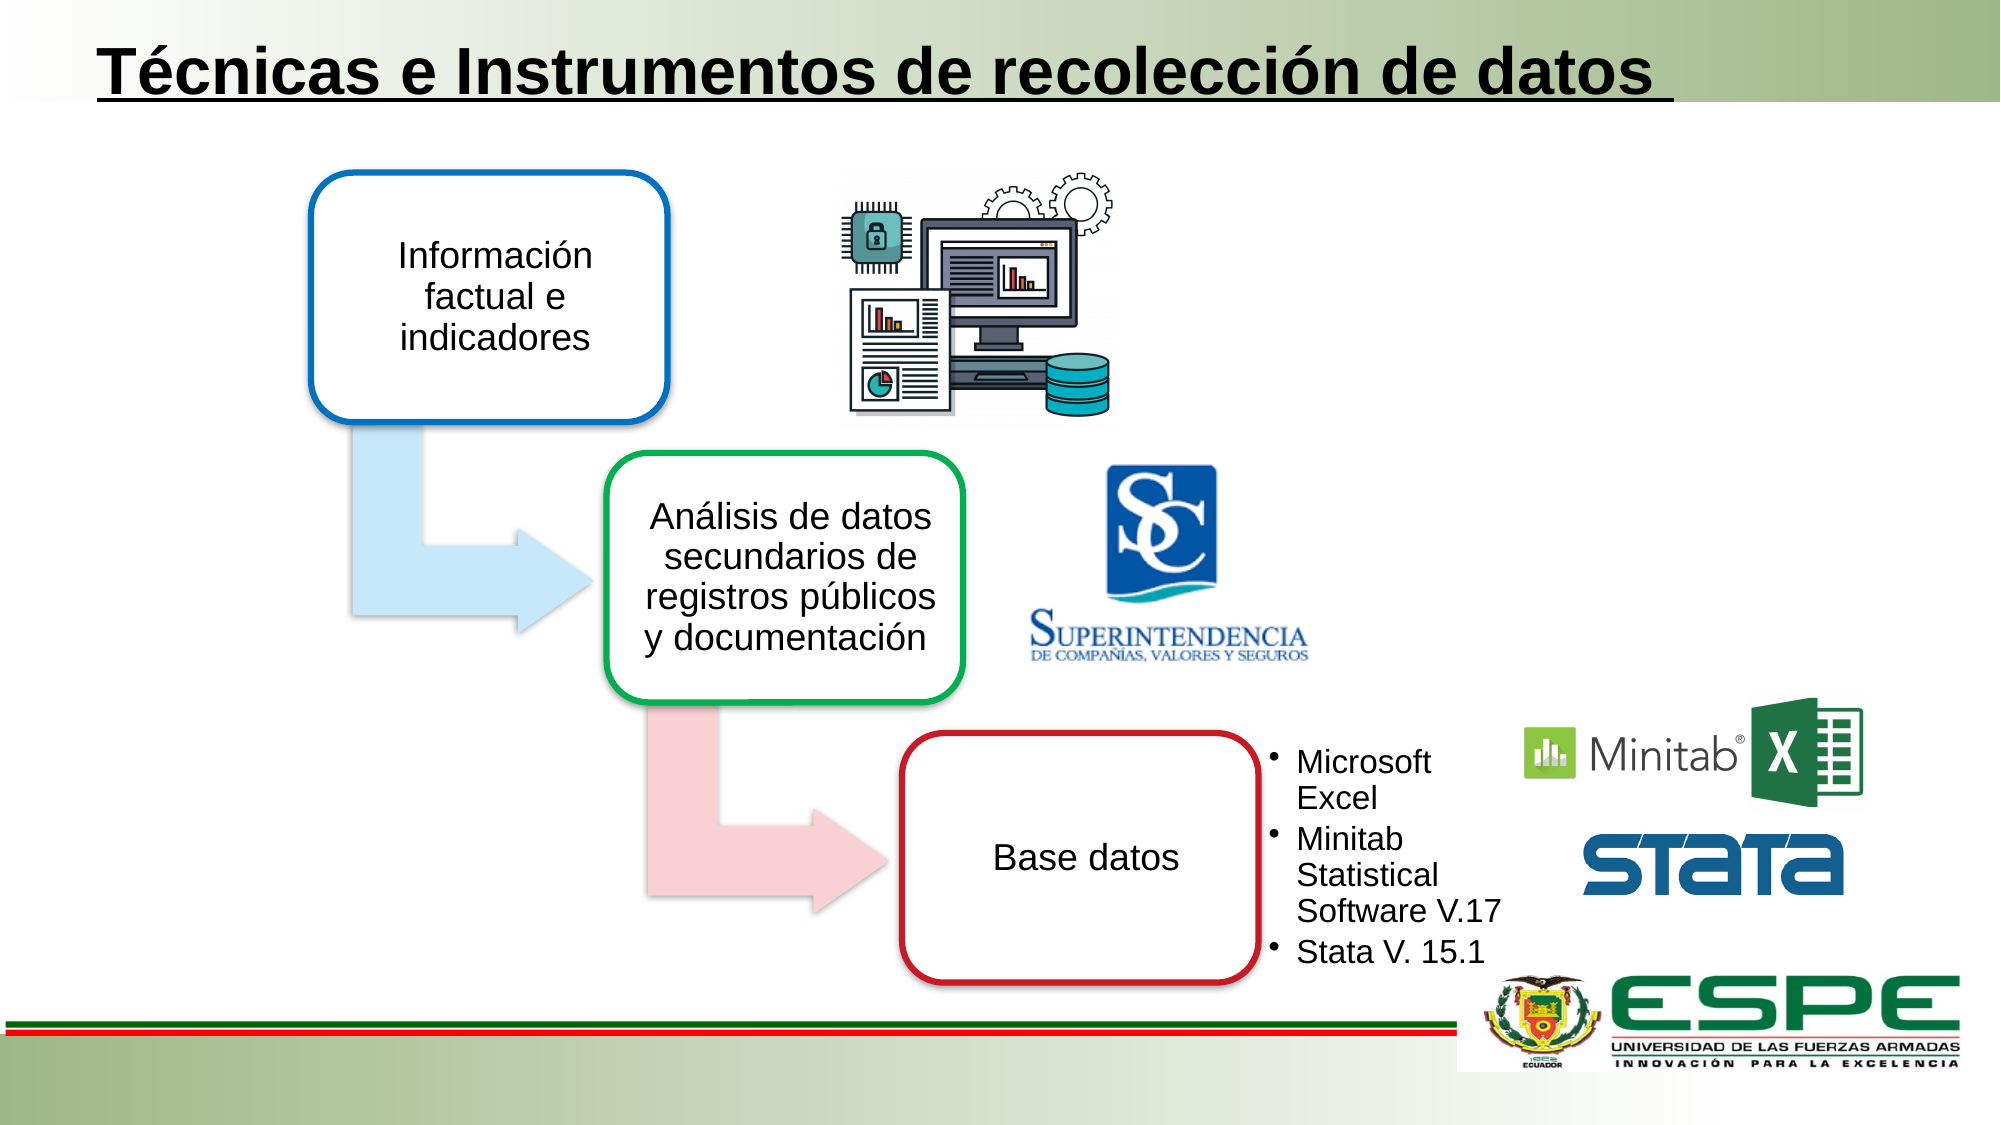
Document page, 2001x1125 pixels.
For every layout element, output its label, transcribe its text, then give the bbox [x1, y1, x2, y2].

picture [1522, 692, 1868, 813]
picture [836, 167, 1122, 432]
picture [1582, 834, 1844, 895]
picture [1456, 968, 1994, 1072]
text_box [265, 167, 1563, 988]
title Técnicas e Instrumentos de recolección de datos [82, 20, 1883, 133]
picture [999, 448, 1334, 677]
